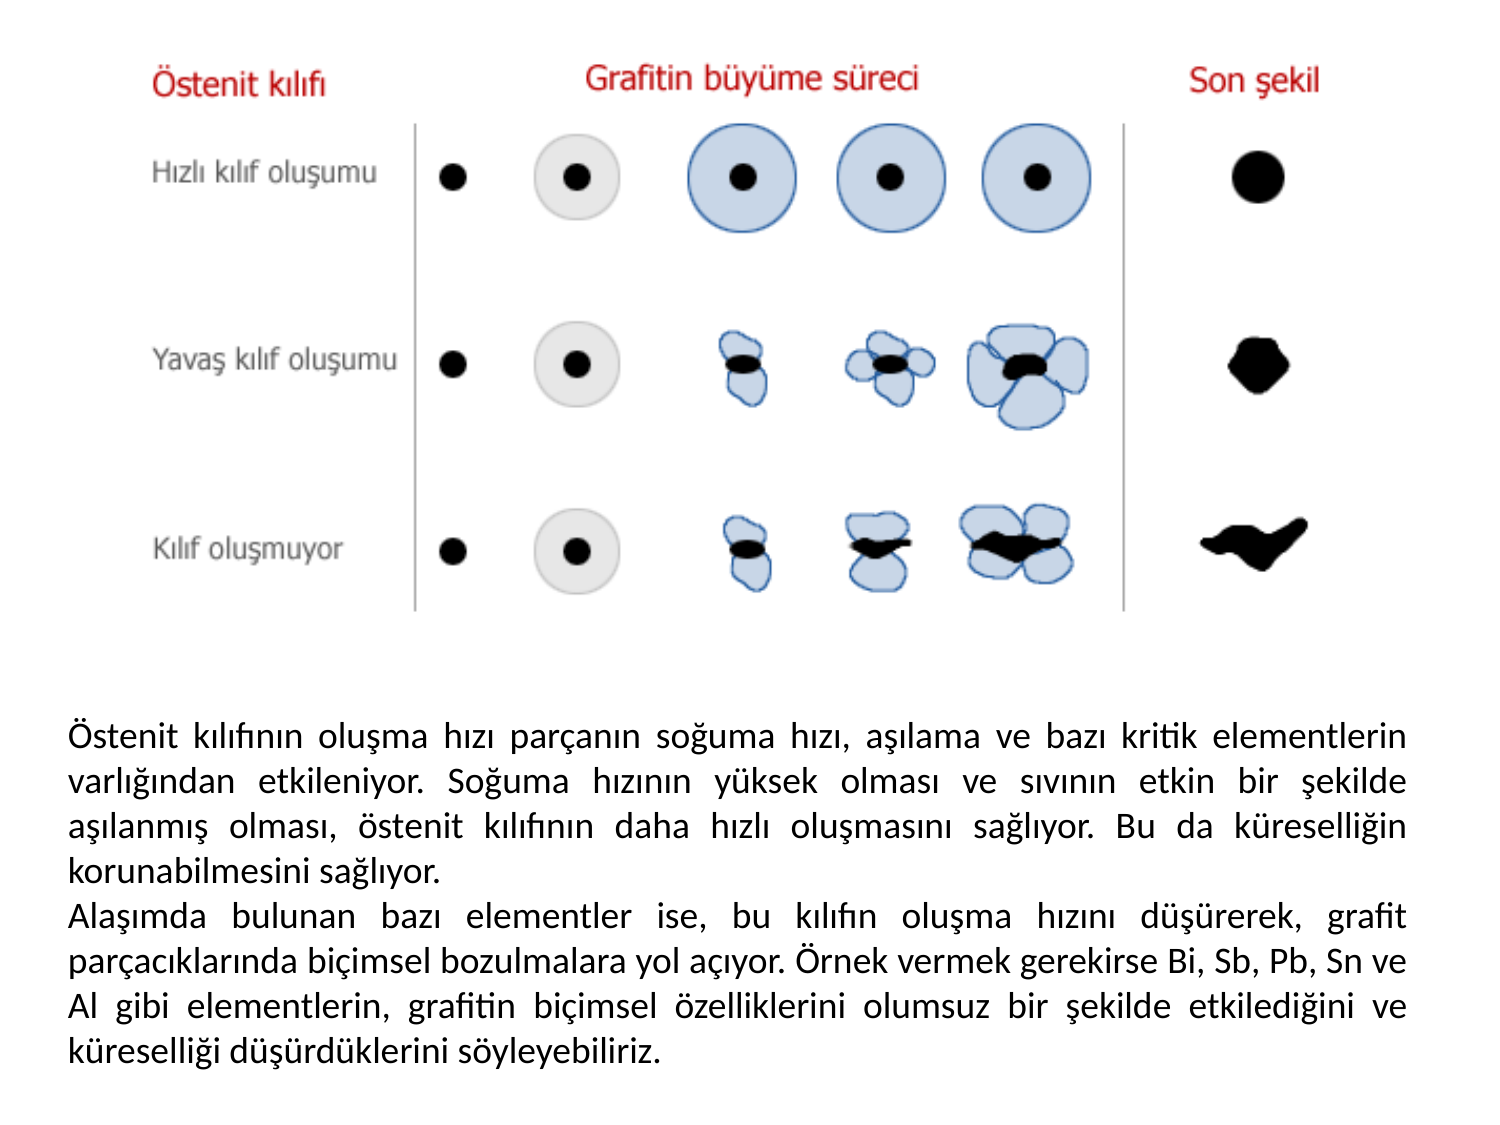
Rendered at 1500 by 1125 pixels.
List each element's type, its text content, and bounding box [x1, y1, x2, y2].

text_box Östenit kılıfının oluşma hızı parçanın soğuma hızı, aşılama ve bazı kritik elementlerin varlığından etkileniyor. Soğuma hızının yüksek olması ve sıvının etkin bir şekilde aşılanmış olması, östenit kılıfının daha hızlı oluşmasını sağlıyor. Bu da küreselliğin korunabilmesini sağlıyor. Alaşımda bulunan bazı elementler ise, bu kılıfın oluşma hızını düşürerek, grafit parçacıklarında biçimsel bozulmalara yol açıyor. Örnek vermek gerekirse Bi, Sb, Pb, Sn ve Al gibi elementlerin, grafitin biçimsel özelliklerini olumsuz bir şekilde etkilediğini ve küreselliği düşürdüklerini söyleyebiliriz. [53, 704, 1424, 1079]
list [135, 42, 1363, 631]
